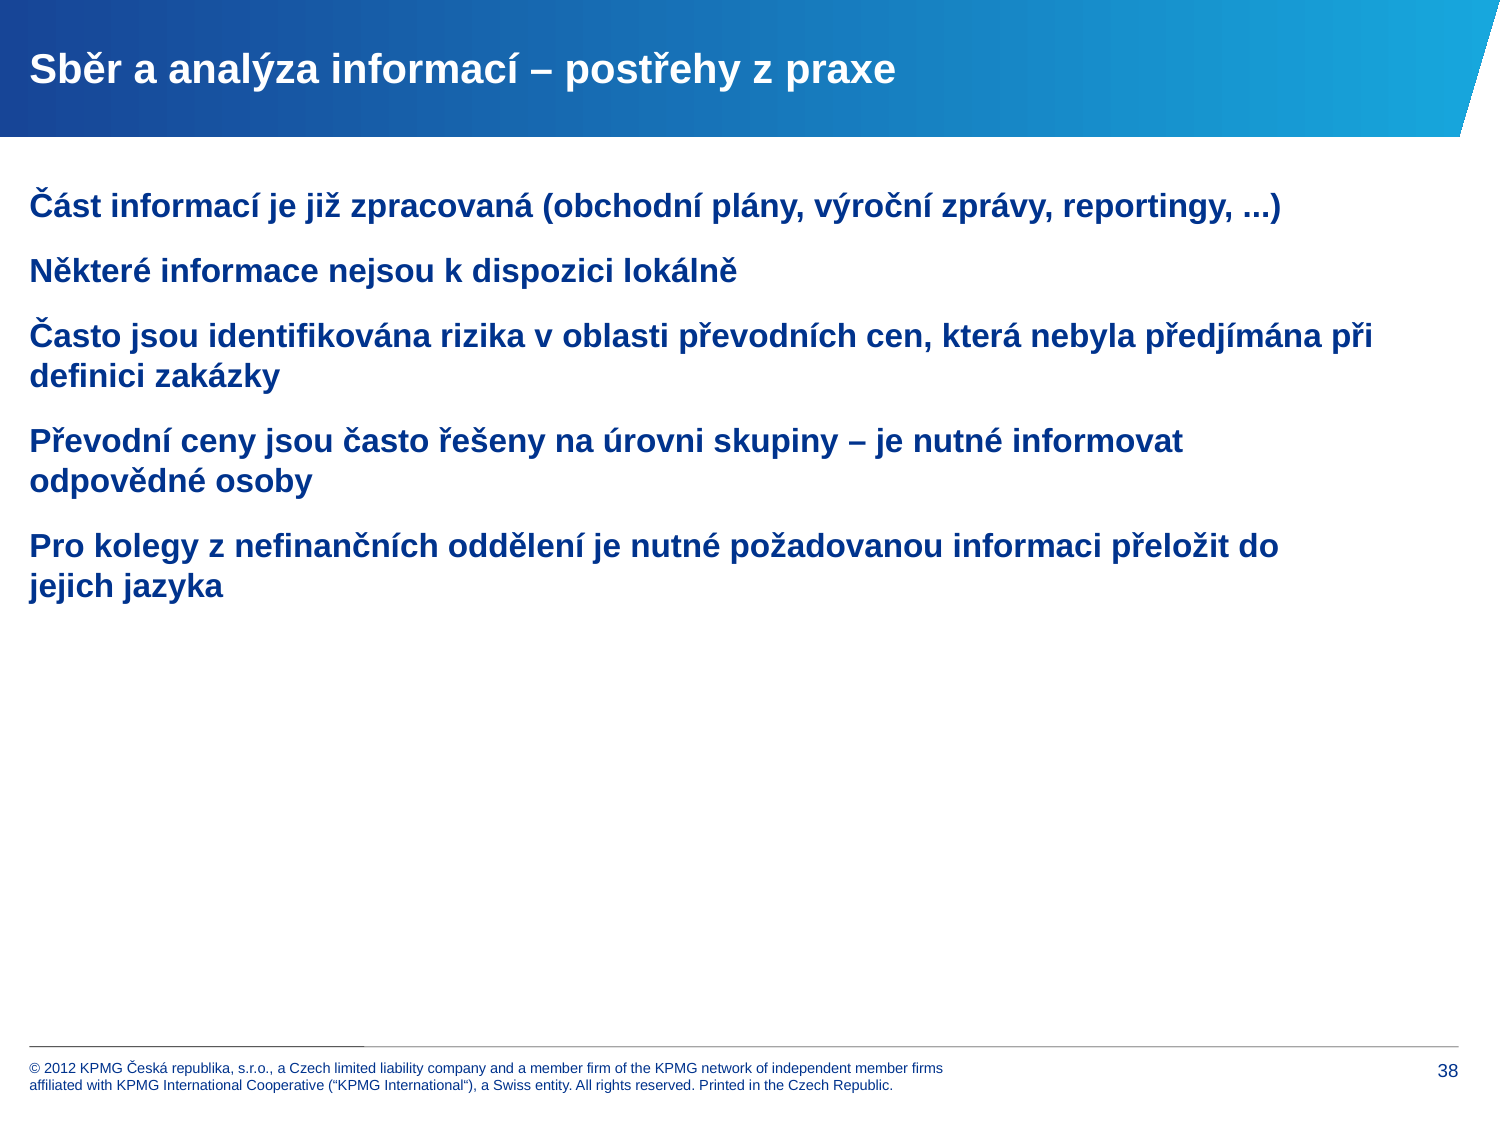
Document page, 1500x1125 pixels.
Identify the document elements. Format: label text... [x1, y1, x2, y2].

title Sběr a analýza informací – postřehy z praxe [29, 18, 1459, 114]
list Část informací je již zpracovaná (obchodní plány, výroční zprávy, reportingy, ...) Některé informace nejsou k dispozici lokálně Často jsou identifikována rizika v oblasti převodních cen, která nebyla předjímána při definici zakázky Převodní ceny jsou často řešeny na úrovni skupiny – je nutné informovat odpovědné osoby Pro kolegy z nefinančních oddělení je nutné požadovanou informaci přeložit do jejich jazyka [29, 184, 1459, 1000]
